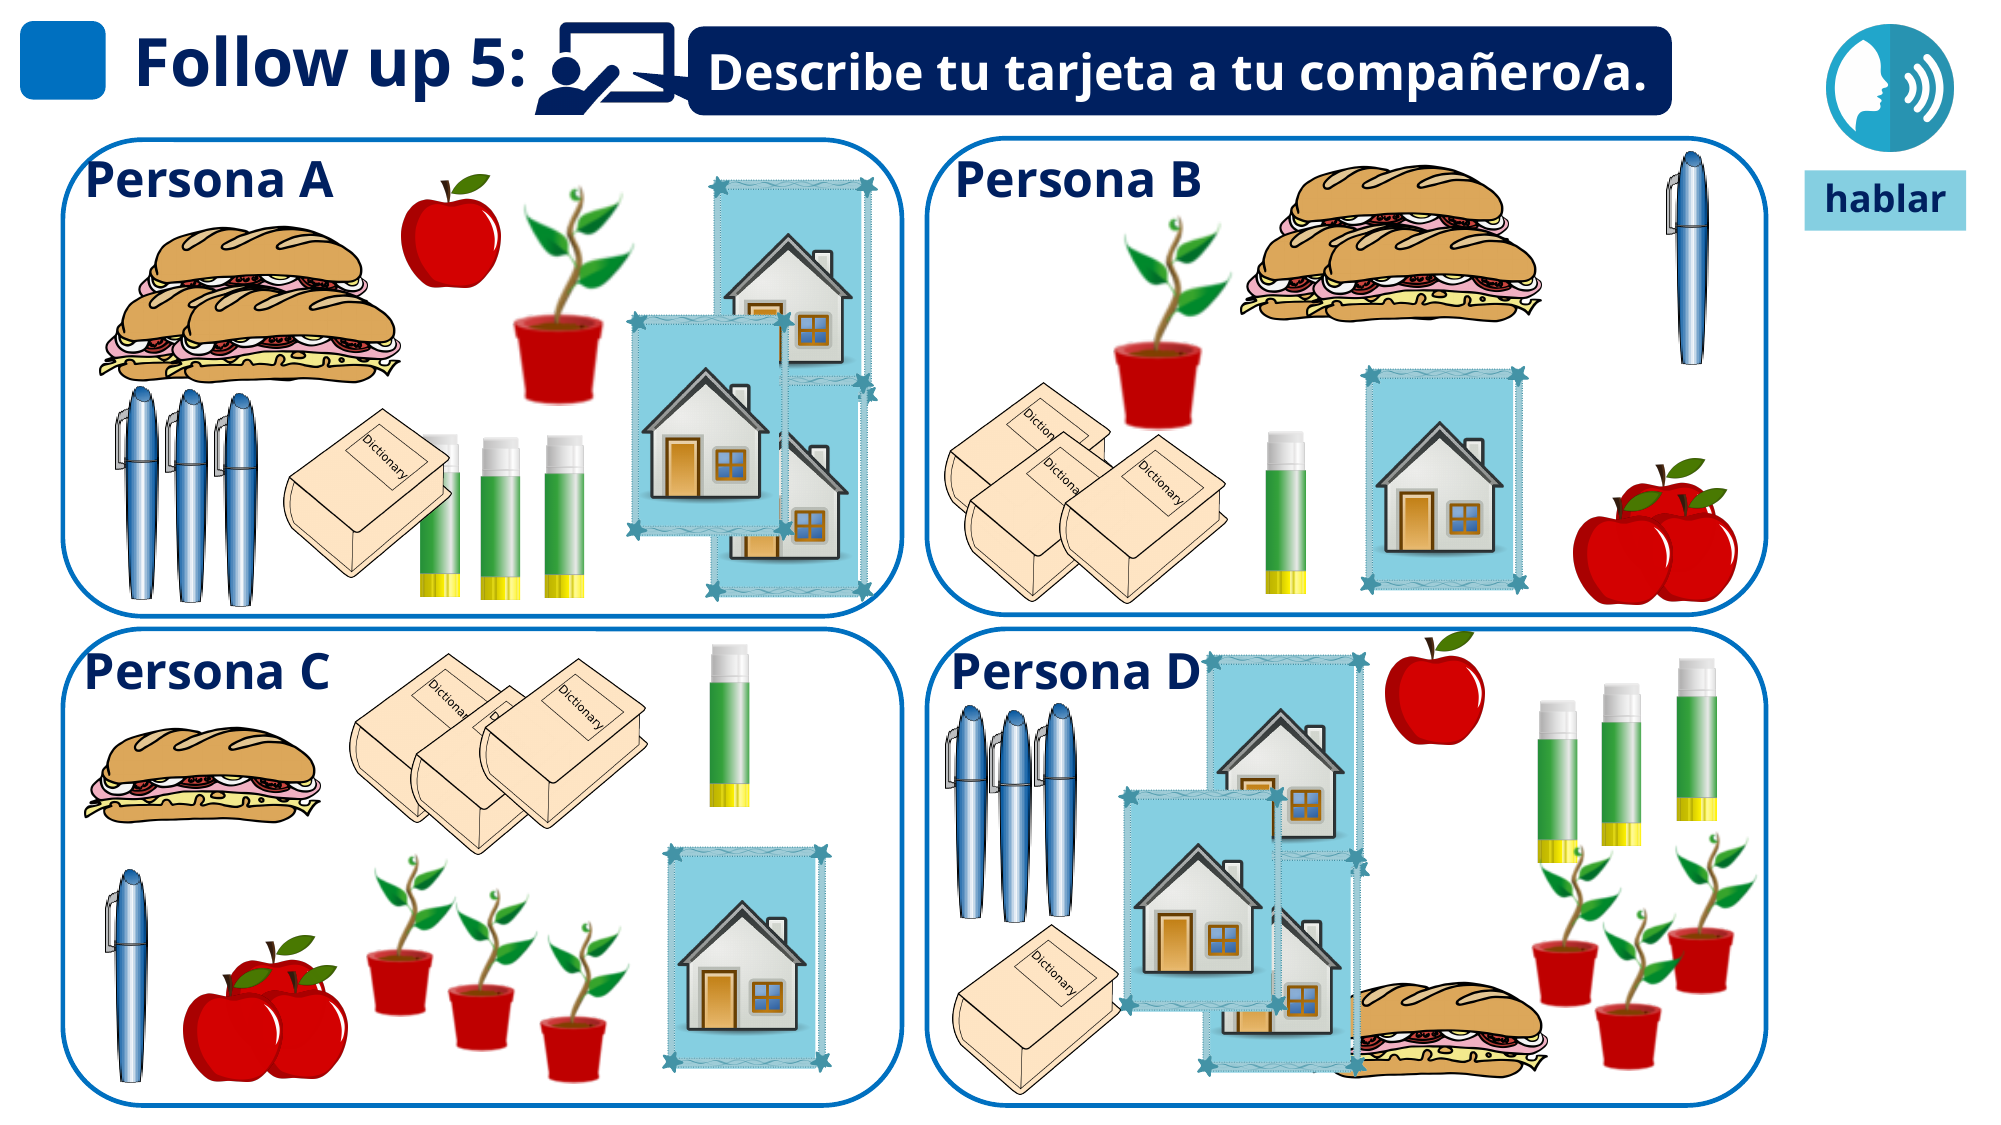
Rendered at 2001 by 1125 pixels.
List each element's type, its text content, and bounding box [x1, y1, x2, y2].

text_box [704, 372, 874, 602]
text_box [61, 186, 870, 618]
picture [943, 154, 1542, 604]
picture [1034, 703, 1077, 917]
text_box [61, 627, 903, 1107]
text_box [1201, 651, 1370, 882]
picture [1573, 458, 1738, 605]
picture [1259, 425, 1306, 594]
picture [945, 705, 988, 919]
picture [1666, 151, 1709, 365]
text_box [625, 311, 795, 541]
picture [99, 0, 680, 607]
text_box Persona D [935, 632, 1218, 707]
text_box [135, 138, 529, 276]
text_box Describe tu tarjeta a tu compañero/a. [680, 26, 1672, 116]
text_box [925, 137, 1768, 616]
picture [1825, 24, 1954, 152]
title Follow up 5: [118, 9, 529, 121]
picture [283, 408, 460, 597]
text_box Persona A [69, 139, 350, 215]
text_box [980, 627, 1768, 971]
picture [703, 637, 750, 807]
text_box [1118, 786, 1288, 1016]
picture [183, 653, 648, 1084]
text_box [1360, 365, 1529, 595]
text_box [656, 138, 903, 599]
picture [1385, 631, 1485, 746]
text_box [1197, 847, 1367, 1077]
picture [538, 428, 585, 598]
picture [952, 710, 1121, 1095]
text_box Persona C [68, 631, 346, 707]
picture [84, 716, 321, 834]
text_box [925, 671, 1201, 1086]
picture [474, 431, 521, 600]
text_box [20, 21, 106, 100]
text_box Persona B [939, 140, 1219, 216]
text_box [708, 176, 878, 407]
picture [1312, 651, 1773, 1089]
picture [105, 869, 149, 1083]
text_box [964, 995, 1768, 1107]
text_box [662, 843, 832, 1073]
text_box hablar [1804, 170, 1967, 231]
